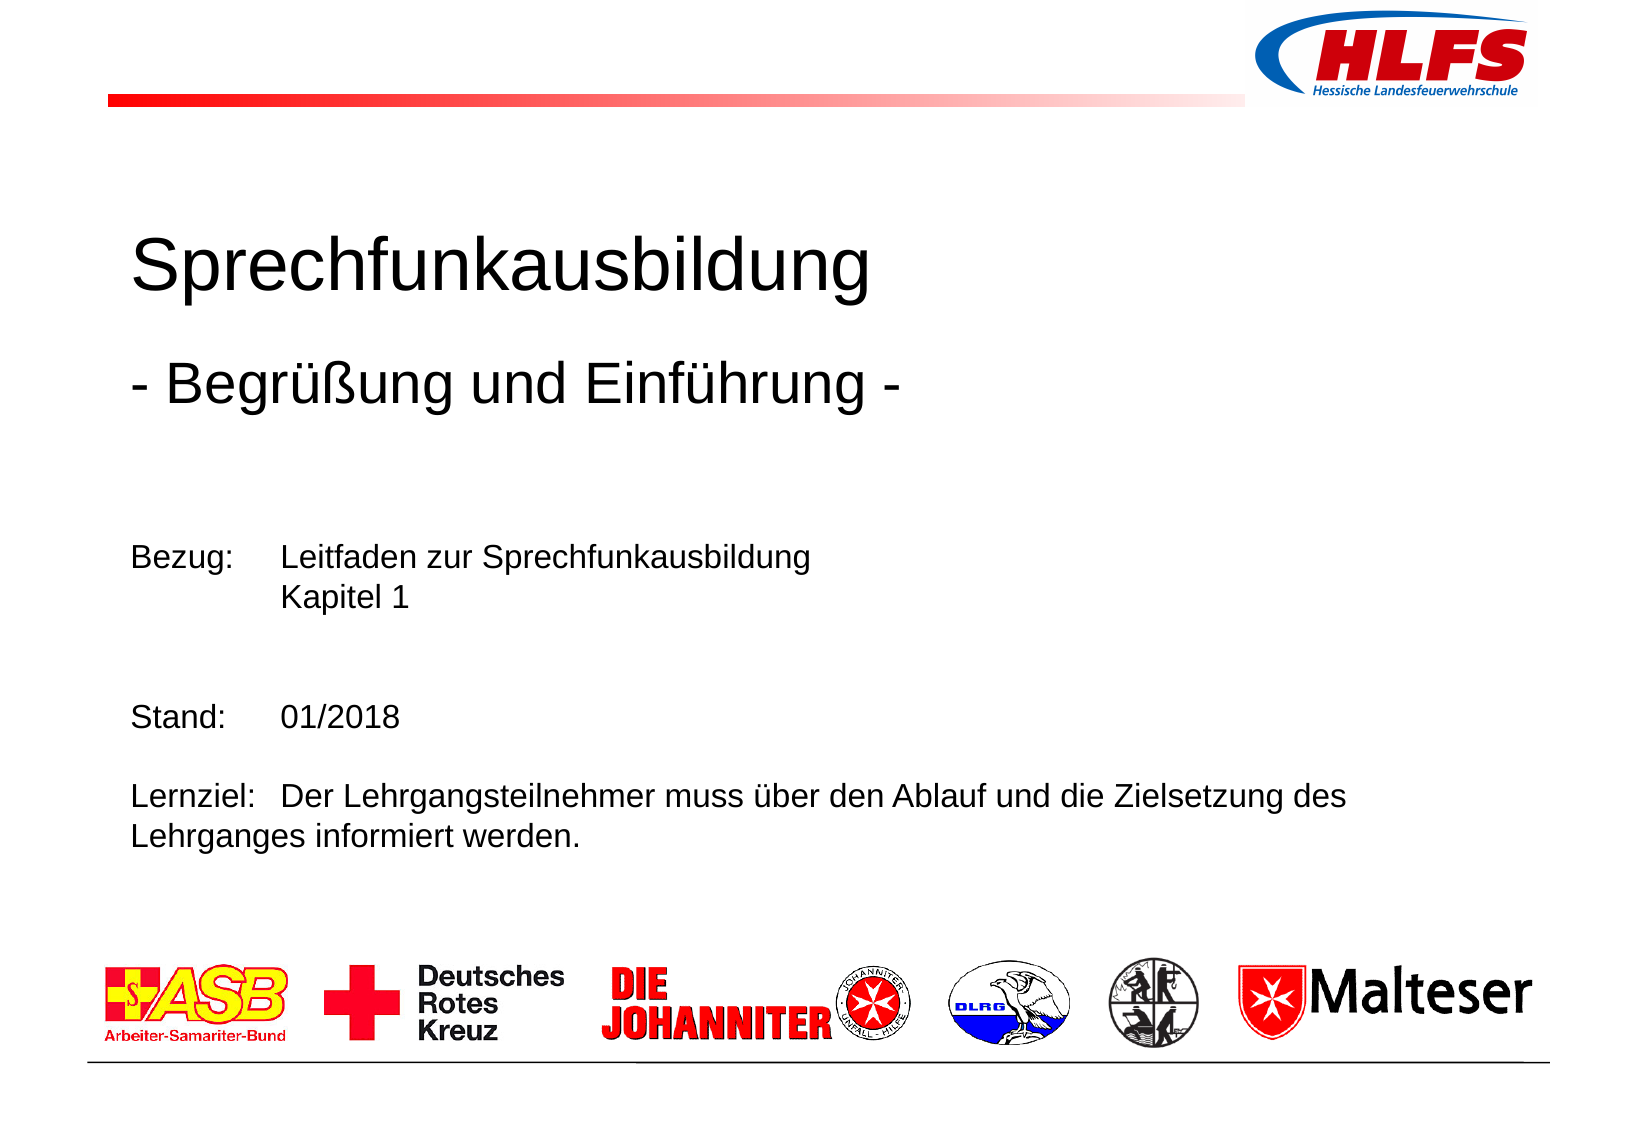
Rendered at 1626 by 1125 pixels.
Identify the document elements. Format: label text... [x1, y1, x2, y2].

text_box Sprechfunkausbildung - Begrüßung und Einführung - Bezug: Leitfaden zur Sprechfunkausbildung Kapitel 1 Stand: 01/2018 Lernziel: Der Lehrgangsteilnehmer muss über den Ablauf und die Zielsetzung des Lehrganges informiert werden. [115, 208, 1534, 862]
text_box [103, 954, 1537, 1050]
